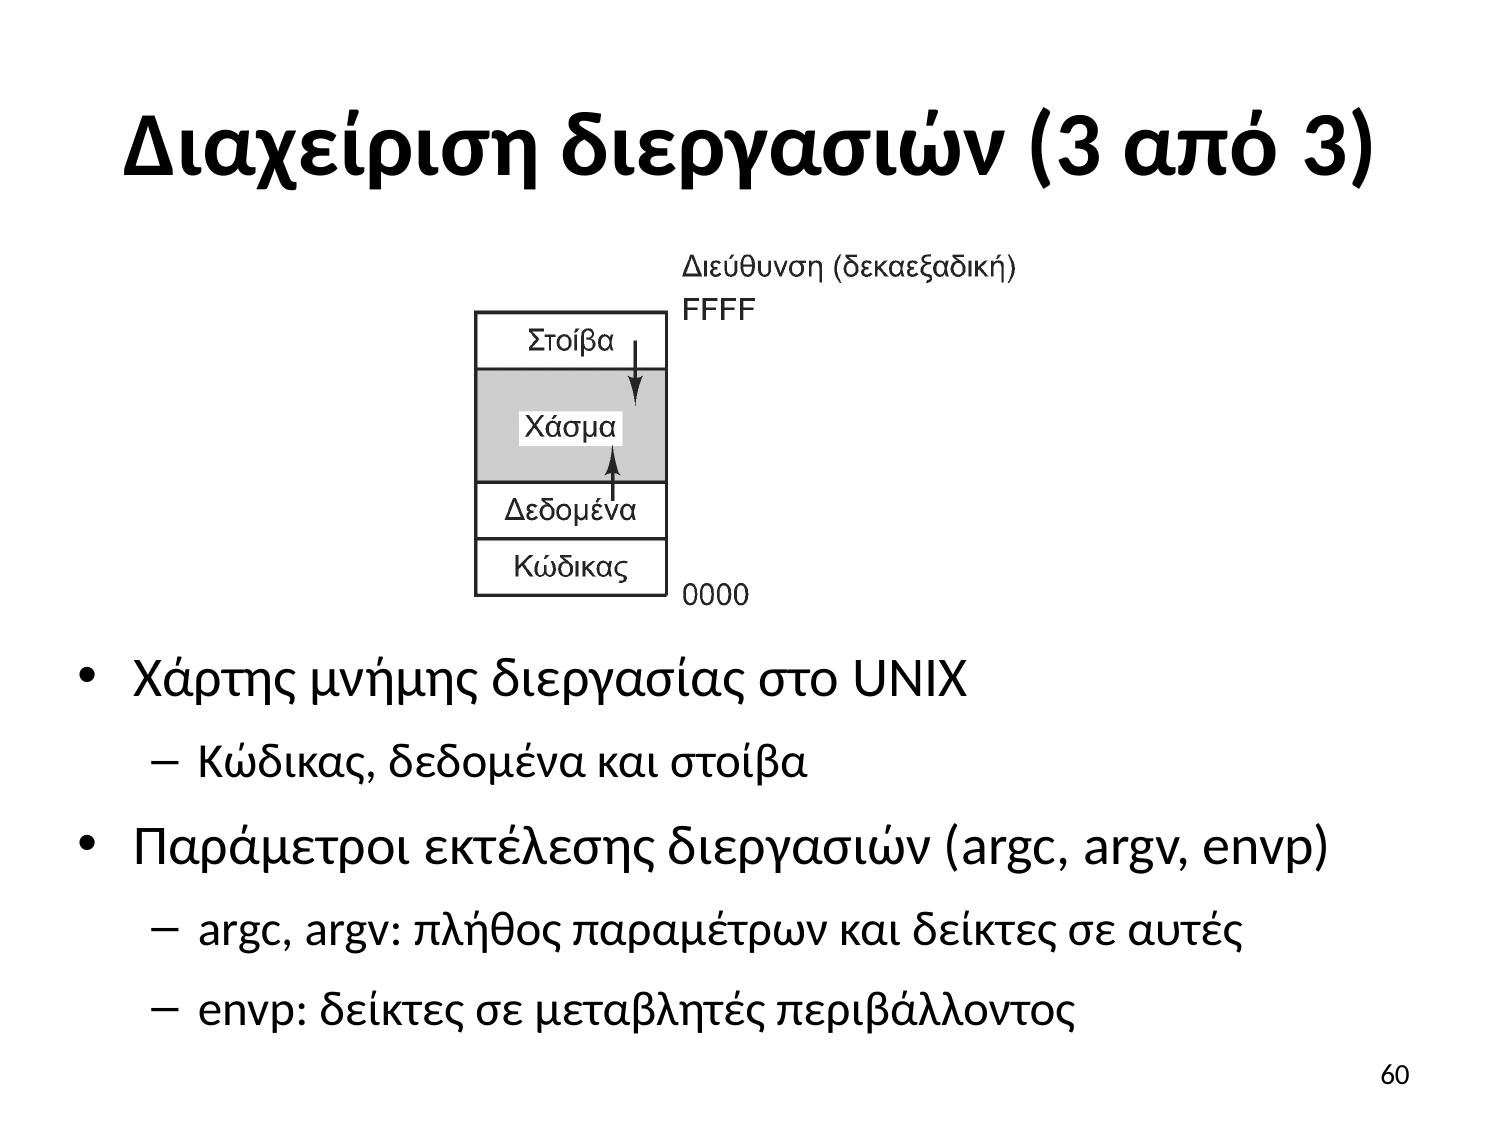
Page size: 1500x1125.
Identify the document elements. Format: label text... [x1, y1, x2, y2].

slide_number 60 [1074, 1042, 1425, 1103]
picture [466, 242, 1022, 624]
list Χάρτης μνήμης διεργασίας στο UNIX Κώδικας, δεδομένα και στοίβα Παράμετροι εκτέλεσης διεργασιών (argc, argv, envp) argc, argv: πλήθος παραμέτρων και δείκτες σε αυτές envp: δείκτες σε μεταβλητές περιβάλλοντος [62, 633, 1438, 1050]
title Διαχείριση διεργασιών (3 από 3) [75, 45, 1425, 233]
